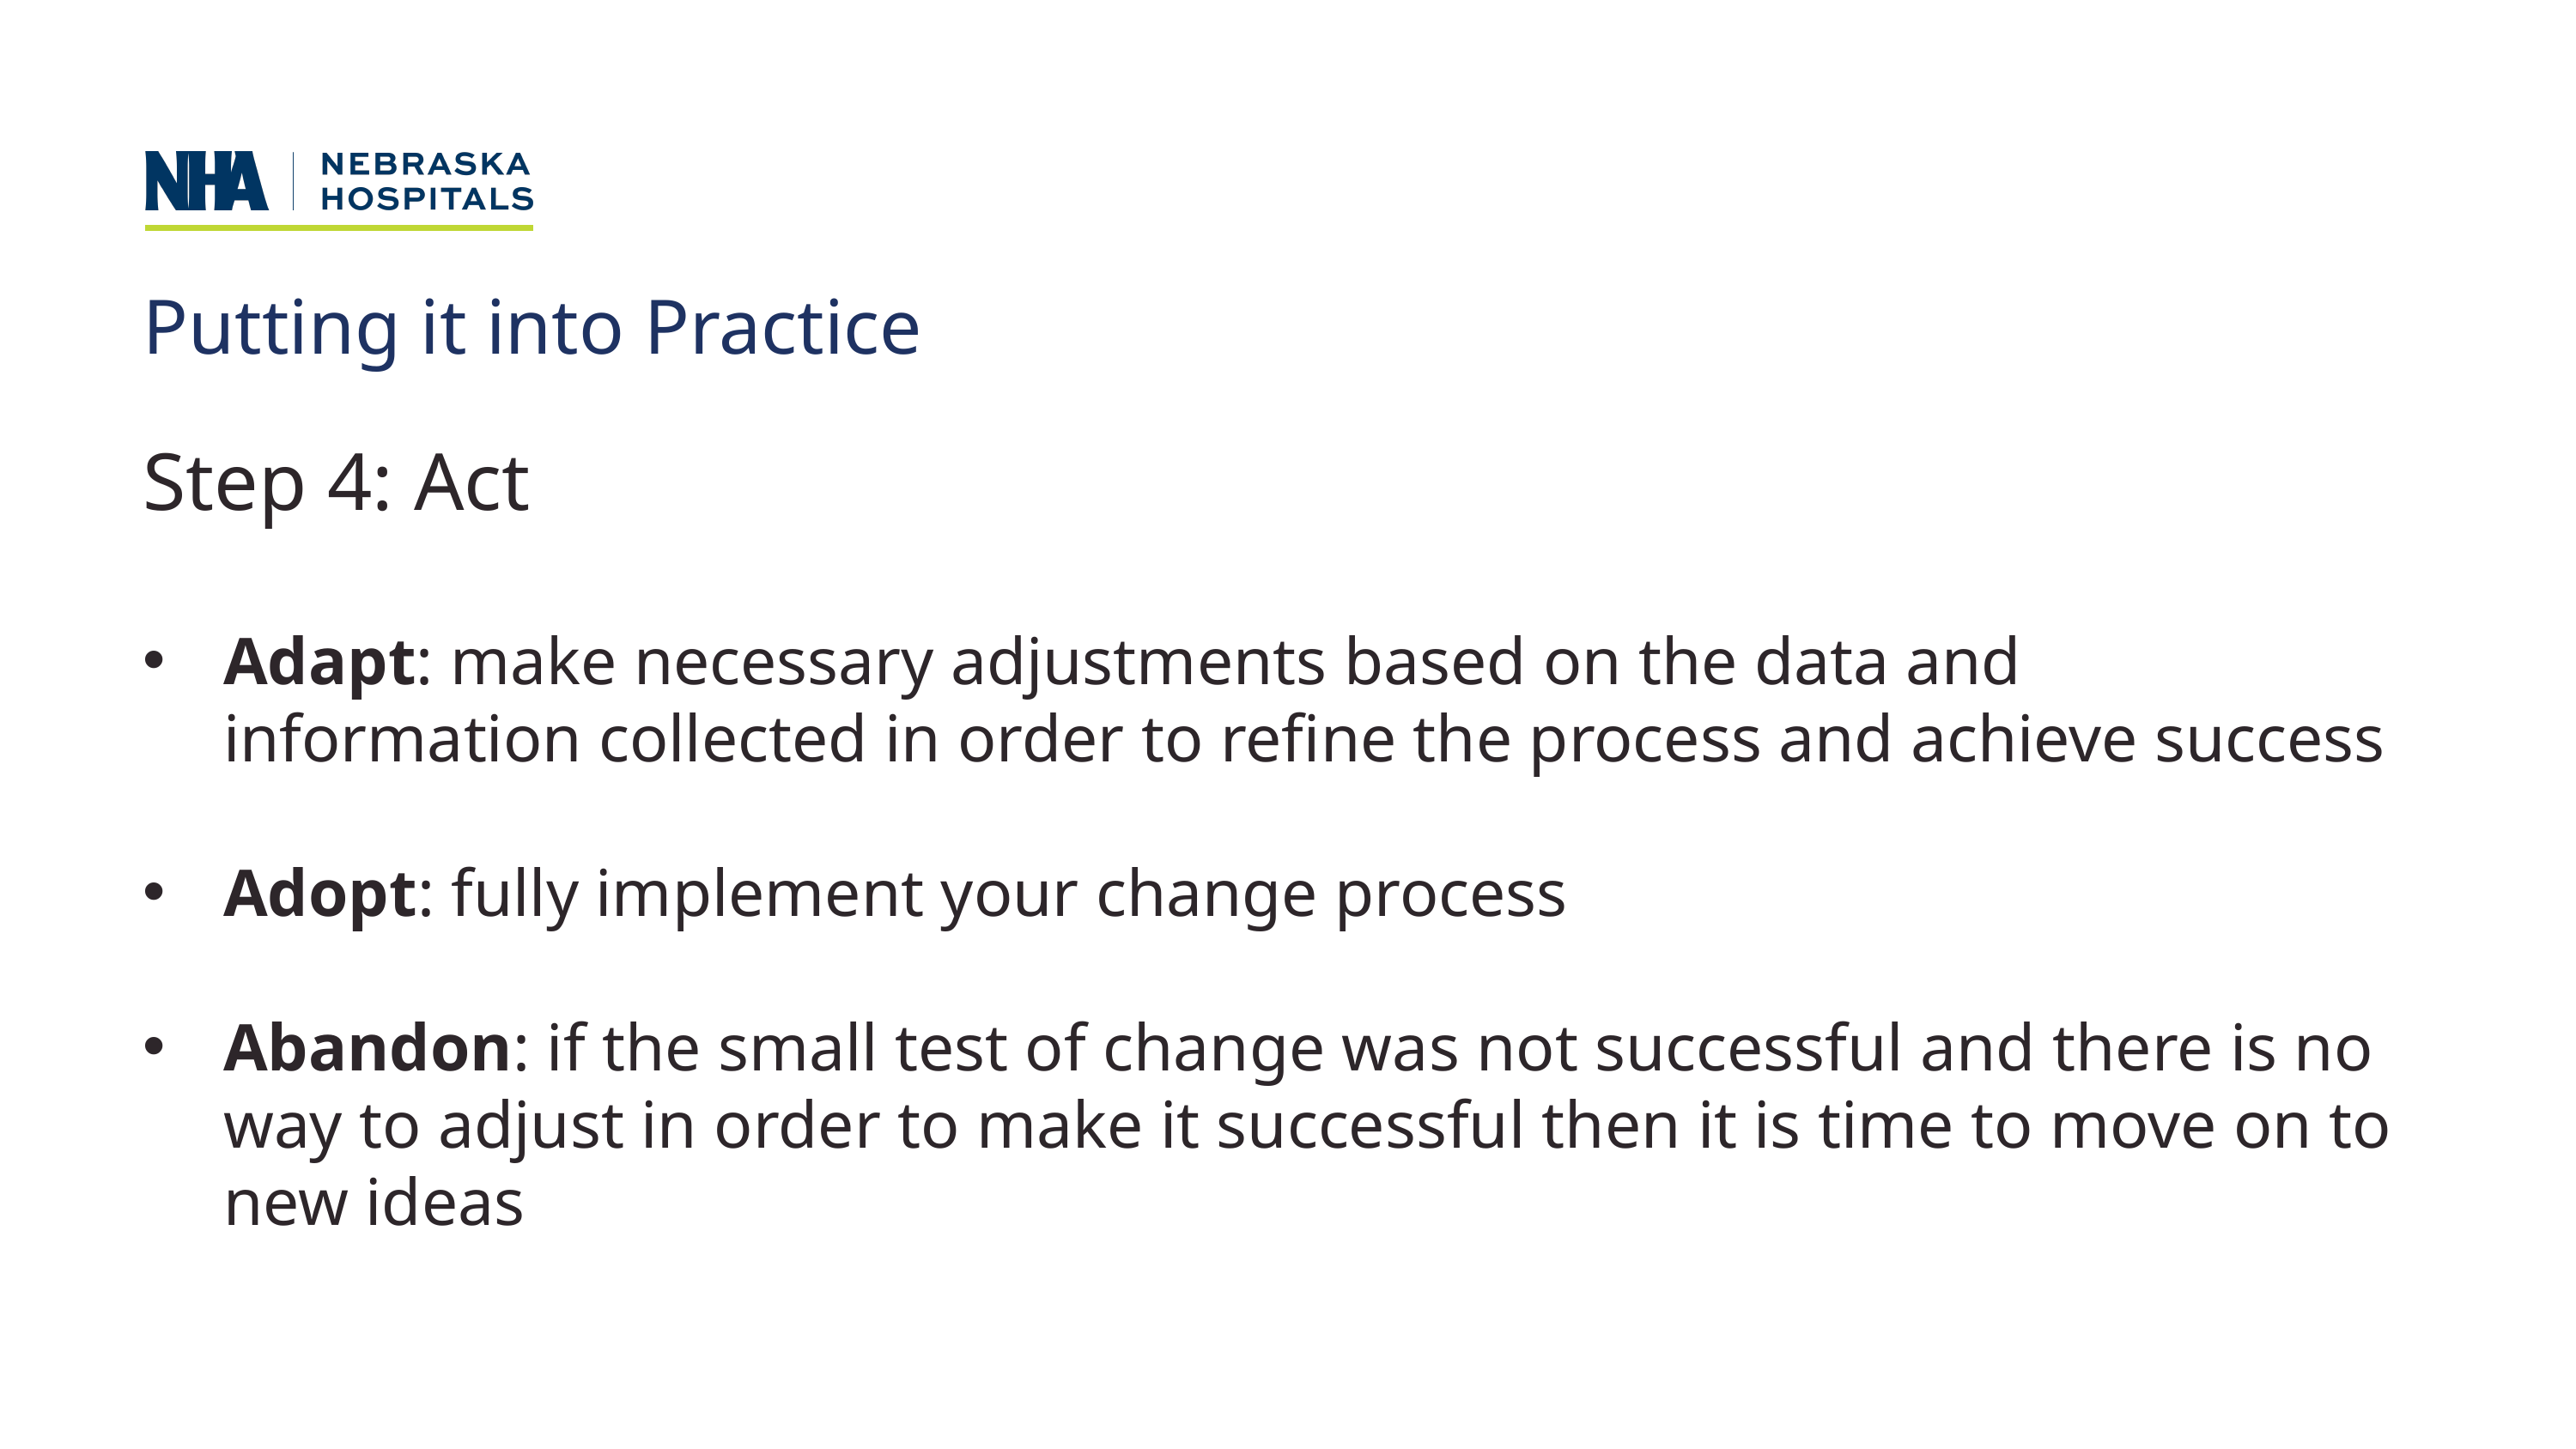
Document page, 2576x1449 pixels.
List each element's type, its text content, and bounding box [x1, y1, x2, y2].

text_box Putting it into Practice [143, 278, 2429, 369]
text_box Step 4: Act Adapt: make necessary adjustments based on the data and information collected in order to refine the process and achieve success Adopt: fully implement your change process Abandon: if the small test of change was not successful and there is no way to adjust in order to make it successful then it is time to move on to new ideas [143, 431, 2397, 1299]
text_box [144, 224, 534, 232]
picture [144, 151, 534, 210]
